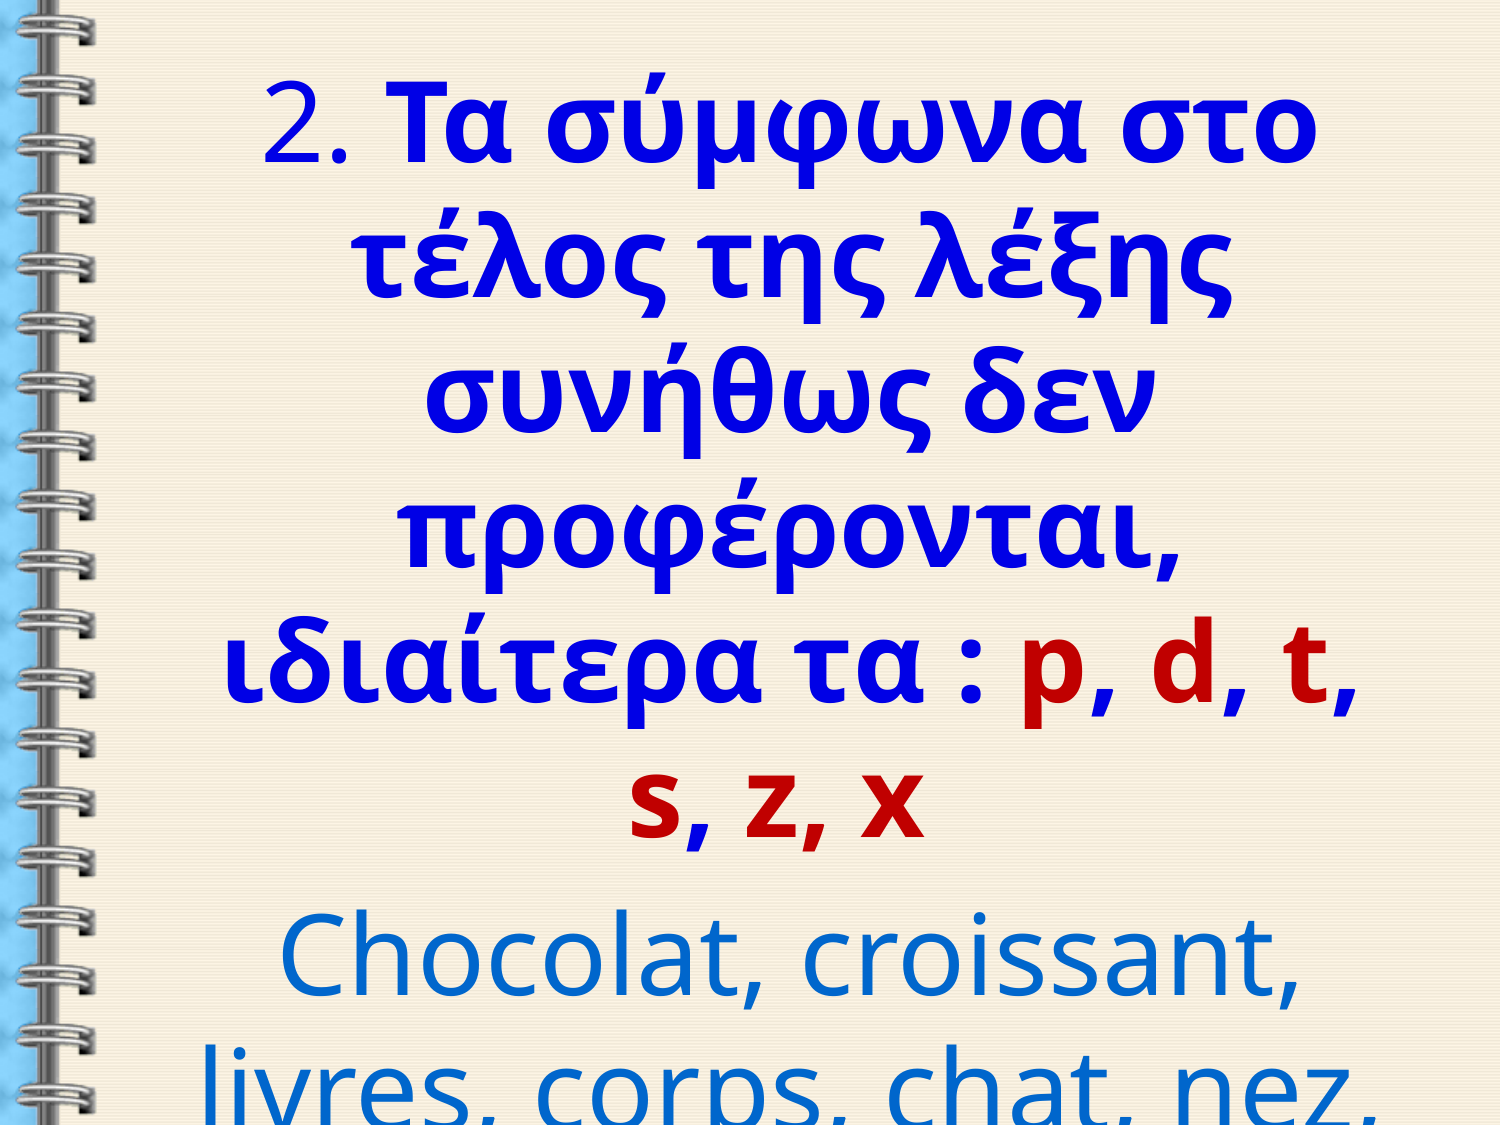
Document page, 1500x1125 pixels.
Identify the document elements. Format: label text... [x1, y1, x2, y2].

picture [0, 0, 1500, 1125]
subtitle 2. Τα σύμφωνα στο τέλος της λέξης συνήθως δεν προφέρονται, ιδιαίτερα τα : p, d, t, s, z, x Chocolat, croissant, livres, corps, chat, nez, croix [159, 42, 1424, 1059]
